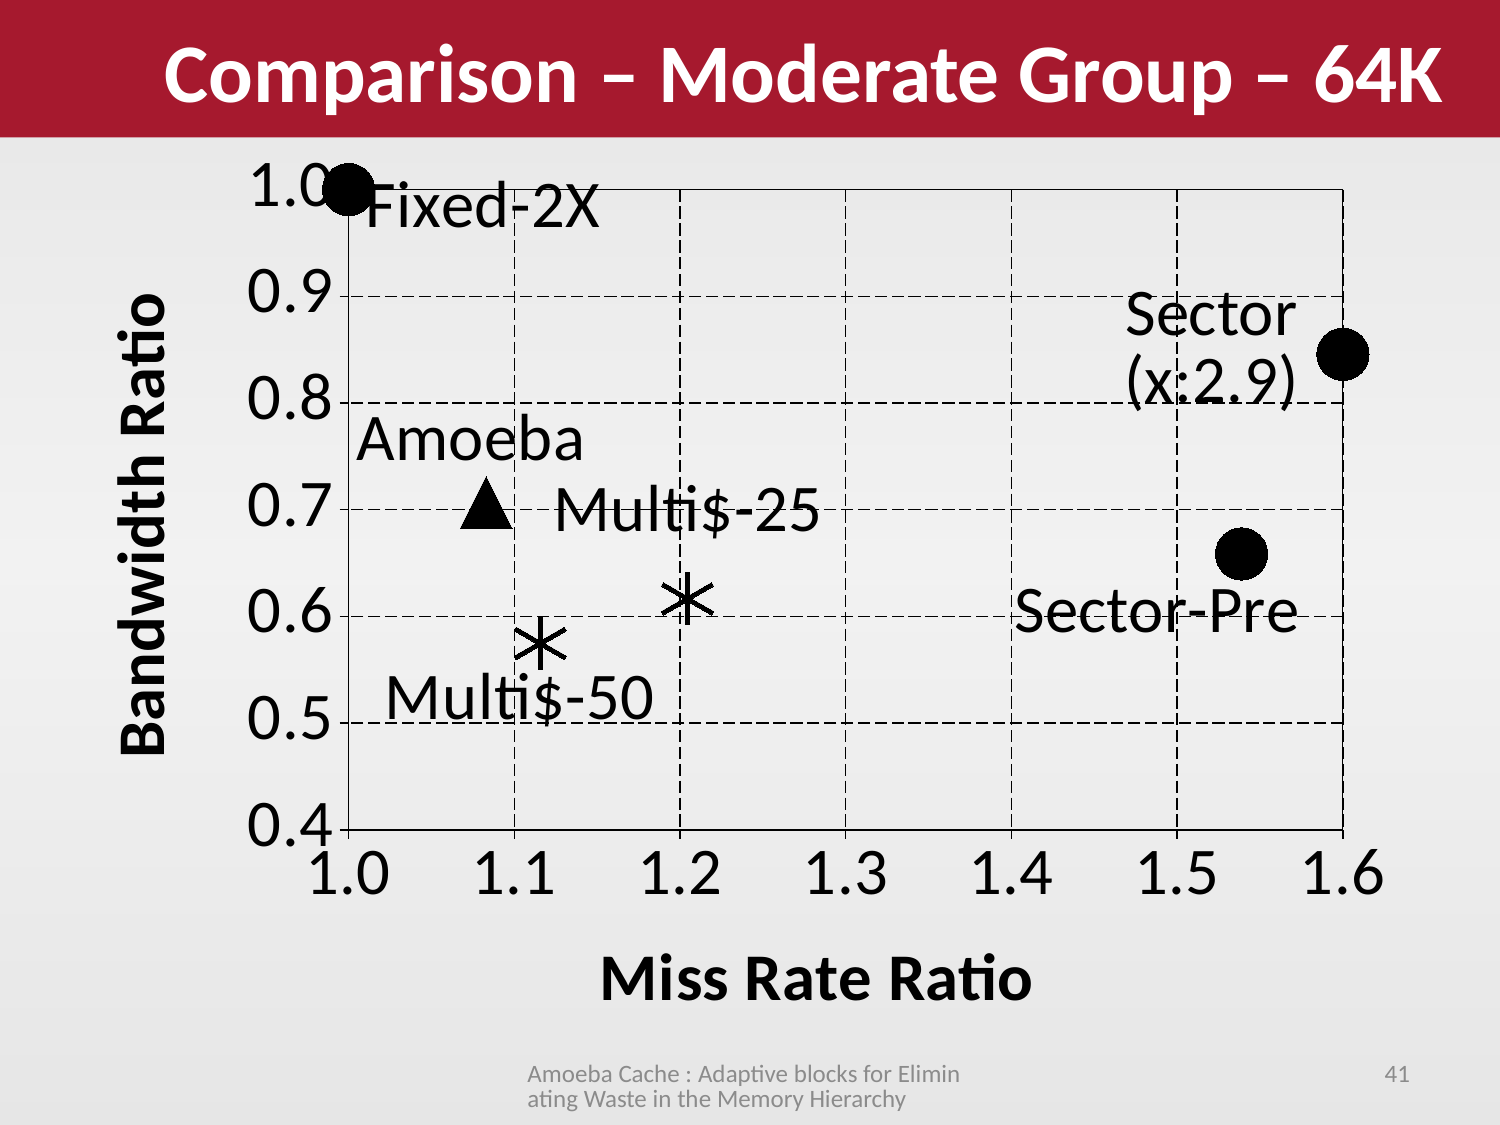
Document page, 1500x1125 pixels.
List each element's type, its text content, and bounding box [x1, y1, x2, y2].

text_box Comparison – Moderate Group – 64K [0, 0, 1500, 139]
chart [87, 137, 1413, 1063]
footer Amoeba Cache : Adaptive blocks for Eliminating Waste in the Memory Hierarchy [512, 1072, 988, 1103]
slide_number 41 [1074, 1042, 1425, 1103]
